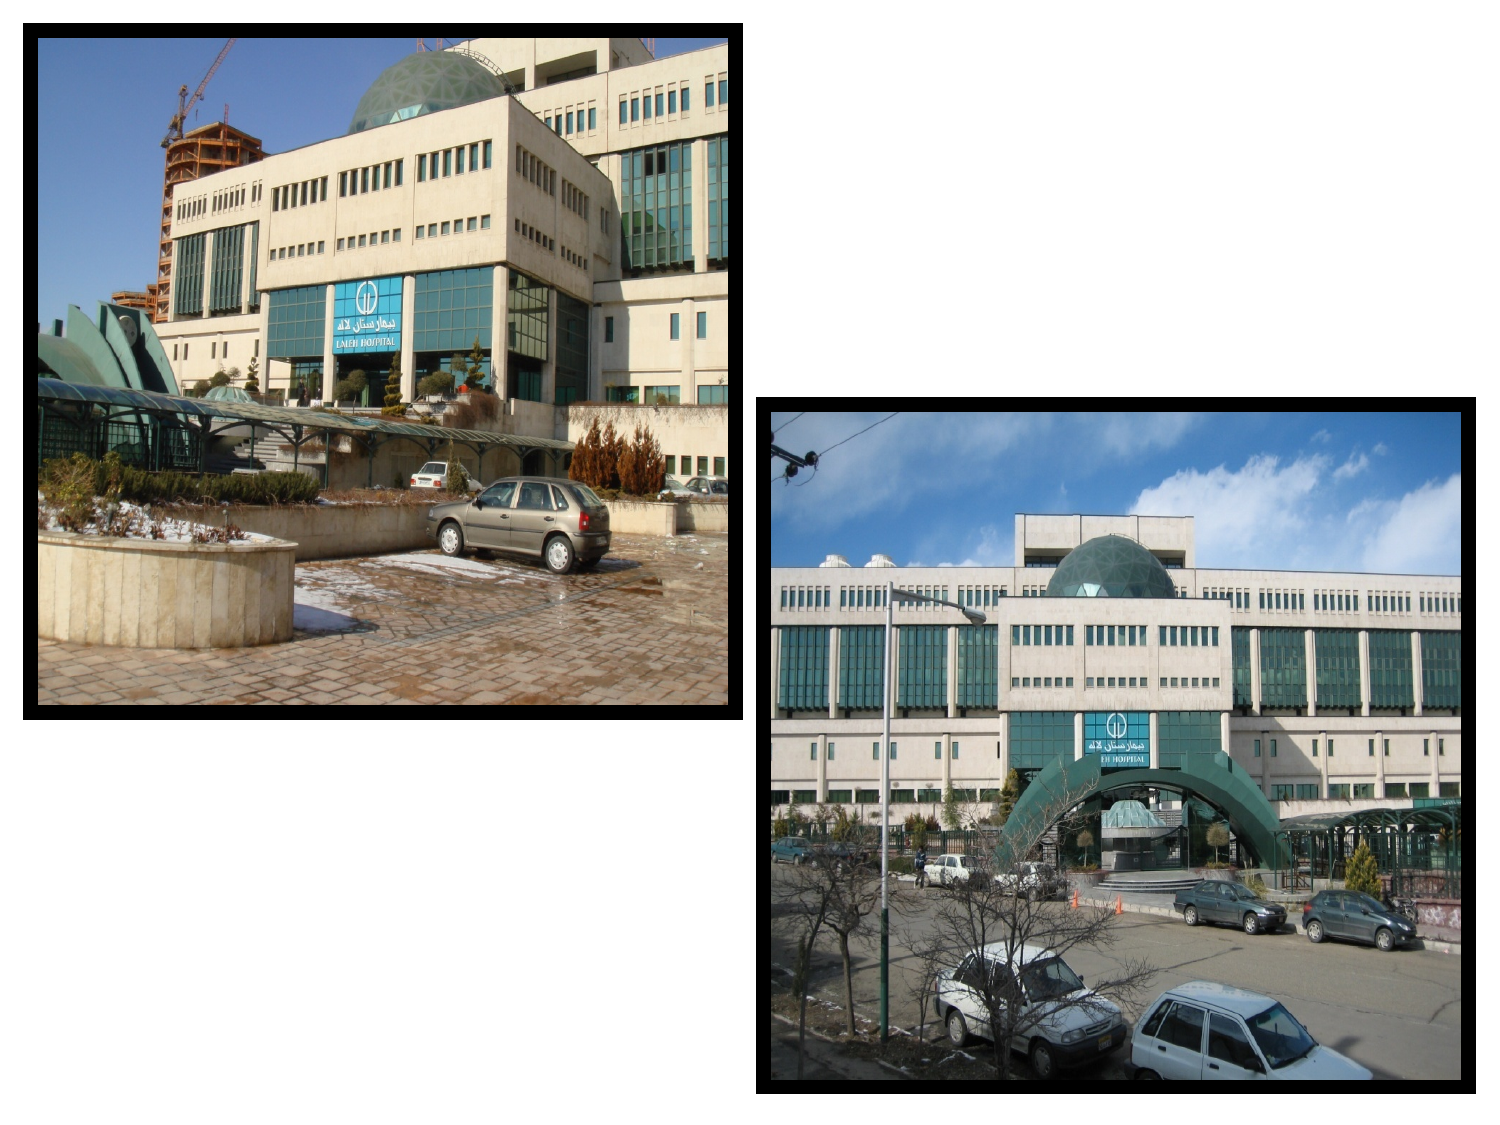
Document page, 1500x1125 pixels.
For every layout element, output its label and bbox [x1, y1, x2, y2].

list [37, 37, 729, 706]
picture [770, 411, 1462, 1080]
